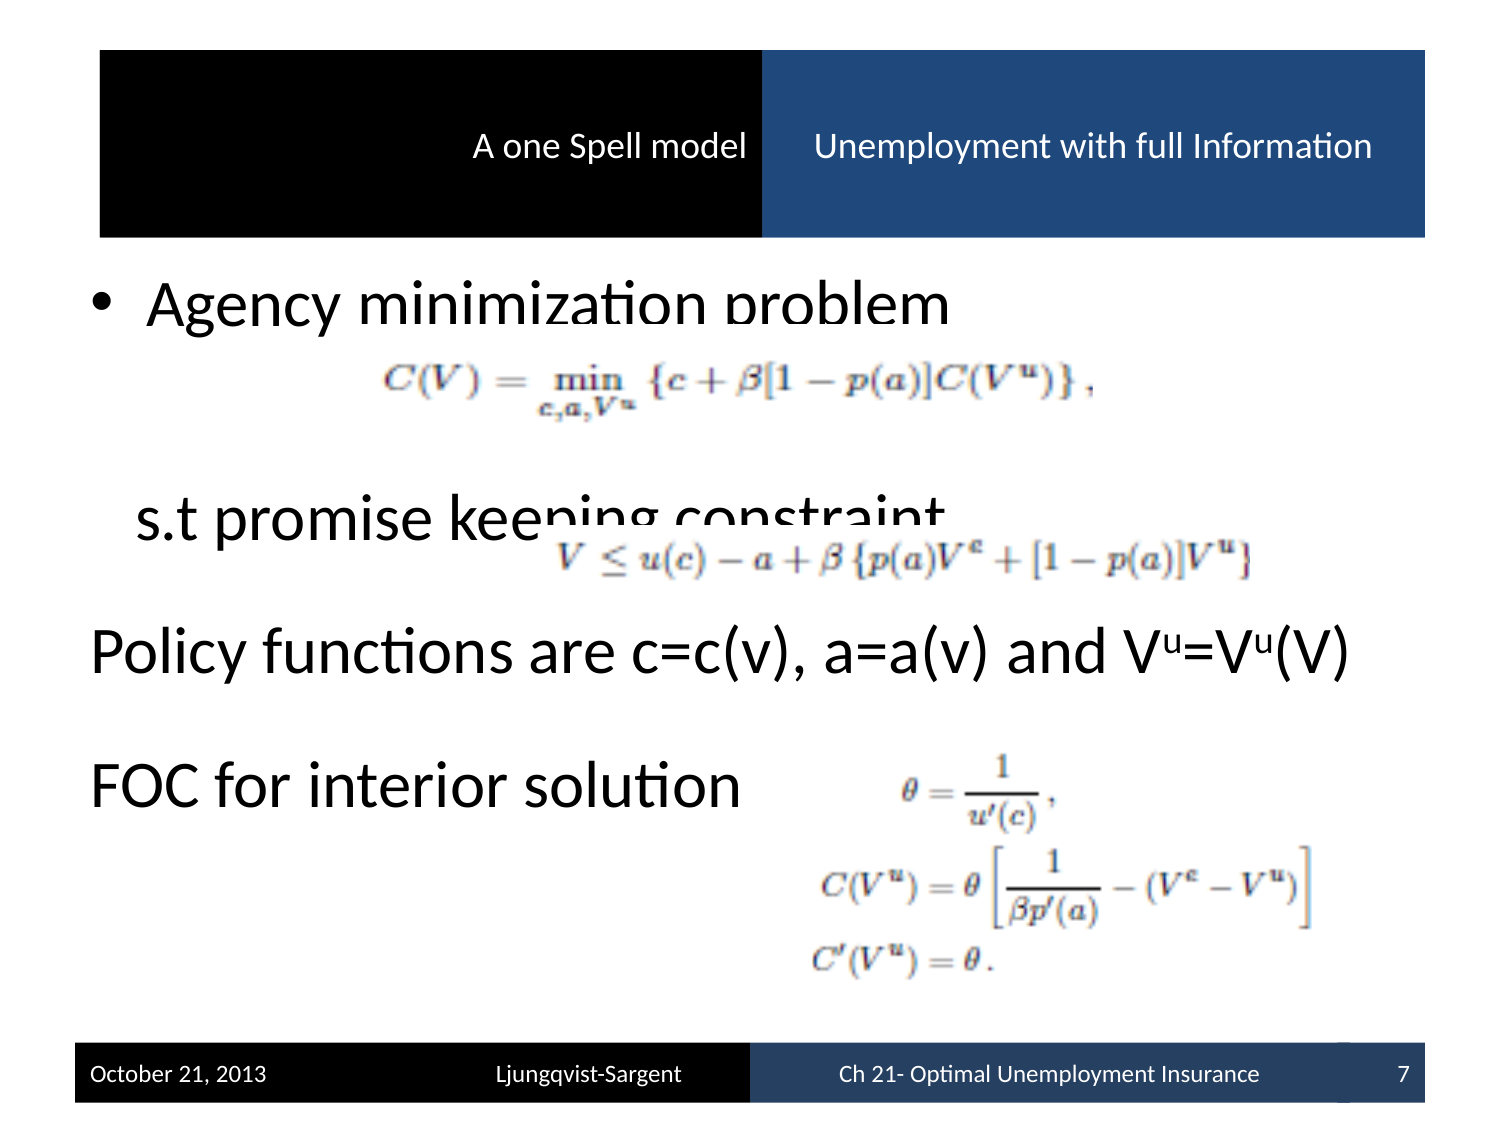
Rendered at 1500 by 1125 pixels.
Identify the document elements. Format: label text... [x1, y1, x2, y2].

picture [812, 737, 1326, 1004]
picture [349, 324, 1094, 426]
text_box A one Spell model [99, 50, 762, 238]
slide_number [75, 1042, 750, 1103]
text_box Unemployment with full Information [762, 50, 1425, 238]
slide_number 7 [1350, 1042, 1425, 1103]
picture [537, 524, 1251, 601]
footer Ch 21- Optimal Unemployment Insurance [750, 1042, 1350, 1103]
list Agency minimization problem s.t promise keeping constraint Policy functions are c=c(v), a=a(v) and Vu=Vu(V) FOC for interior solution [75, 212, 1425, 955]
